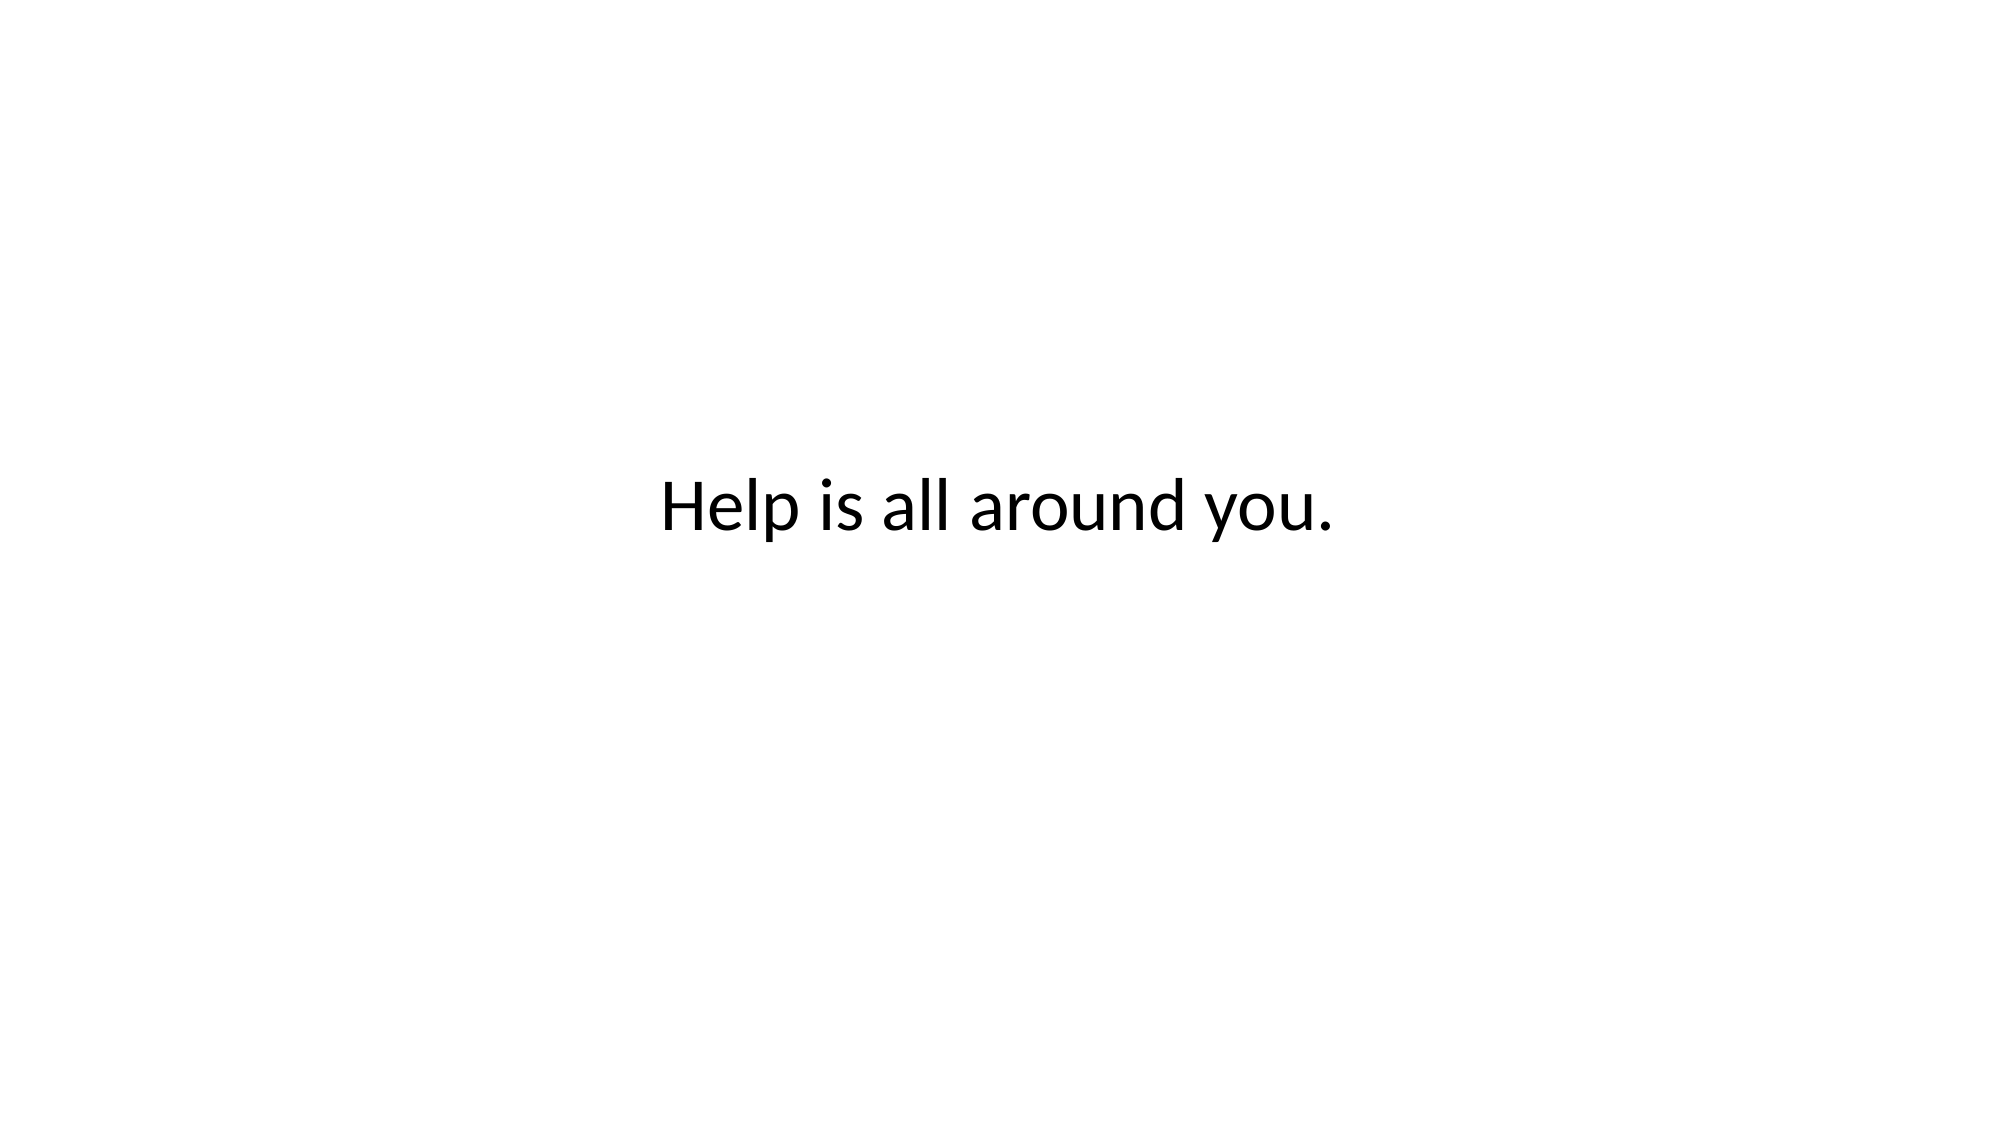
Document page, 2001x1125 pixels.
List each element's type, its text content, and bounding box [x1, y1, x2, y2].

text_box Help is all around you. [645, 448, 1960, 509]
